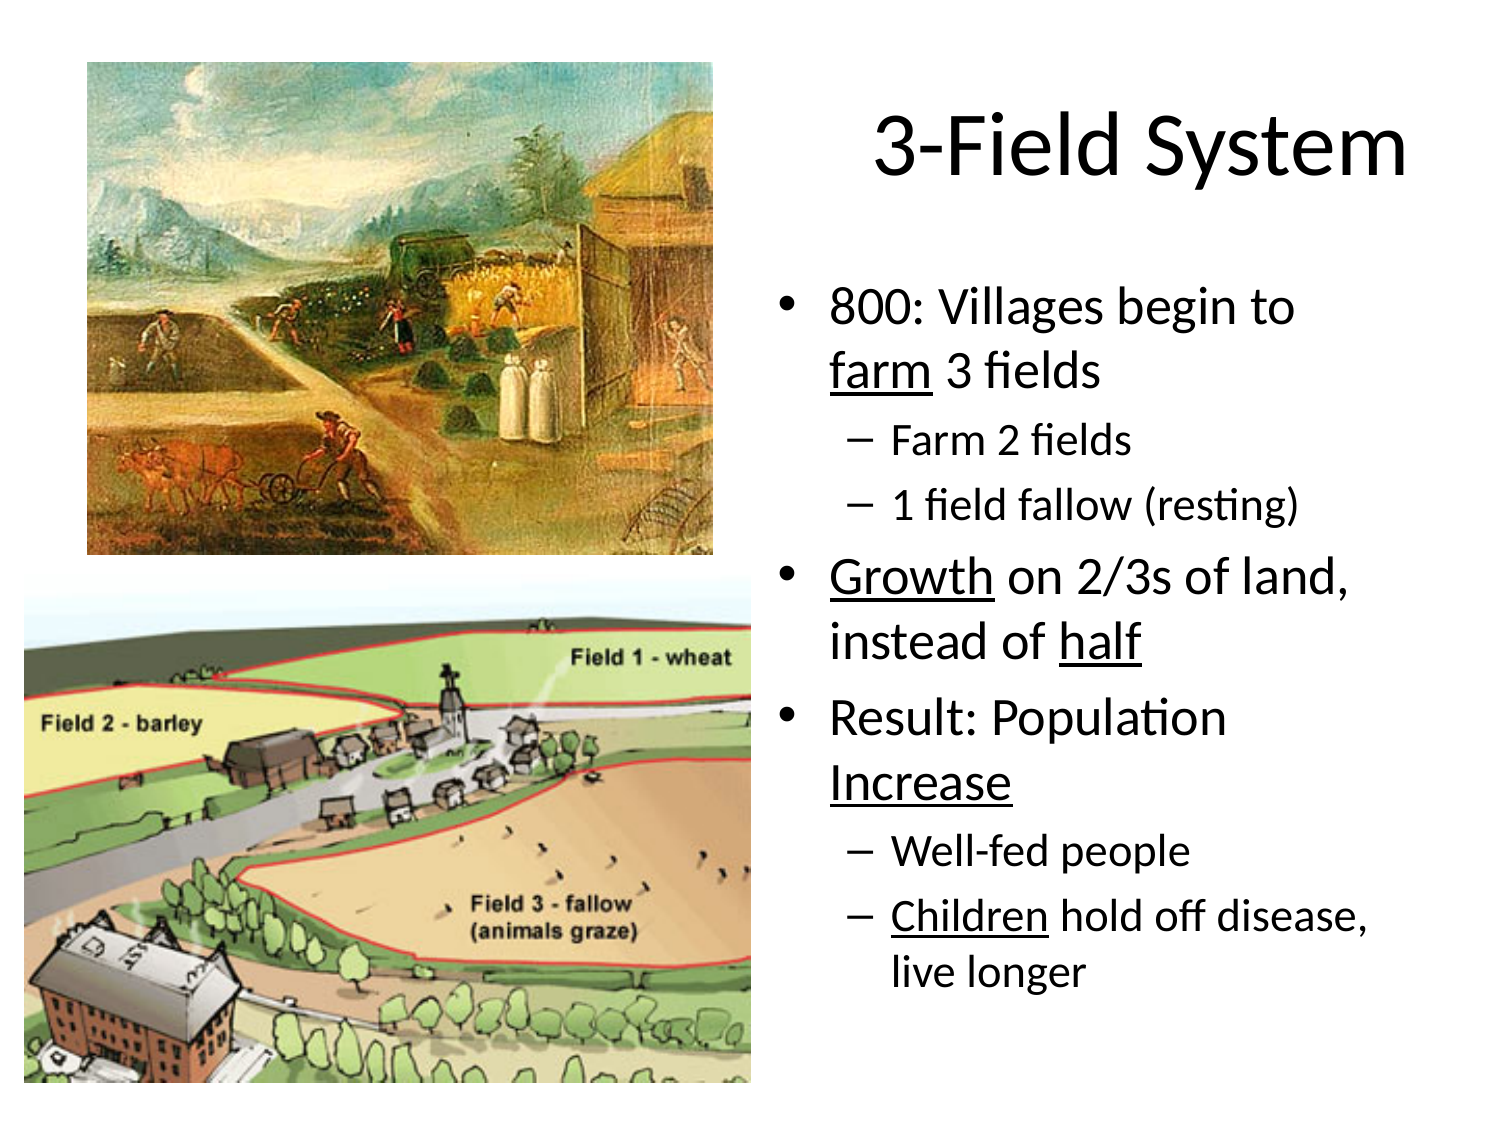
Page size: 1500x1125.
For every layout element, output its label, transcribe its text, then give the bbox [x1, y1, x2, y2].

title 3-Field System [75, 45, 1425, 233]
picture [87, 62, 713, 555]
list 800: Villages begin to farm 3 fields Farm 2 fields 1 field fallow (resting) Growth on 2/3s of land, instead of half Result: Population Increase Well-fed people Children hold off disease, live longer [762, 262, 1425, 1005]
picture [24, 574, 751, 1084]
